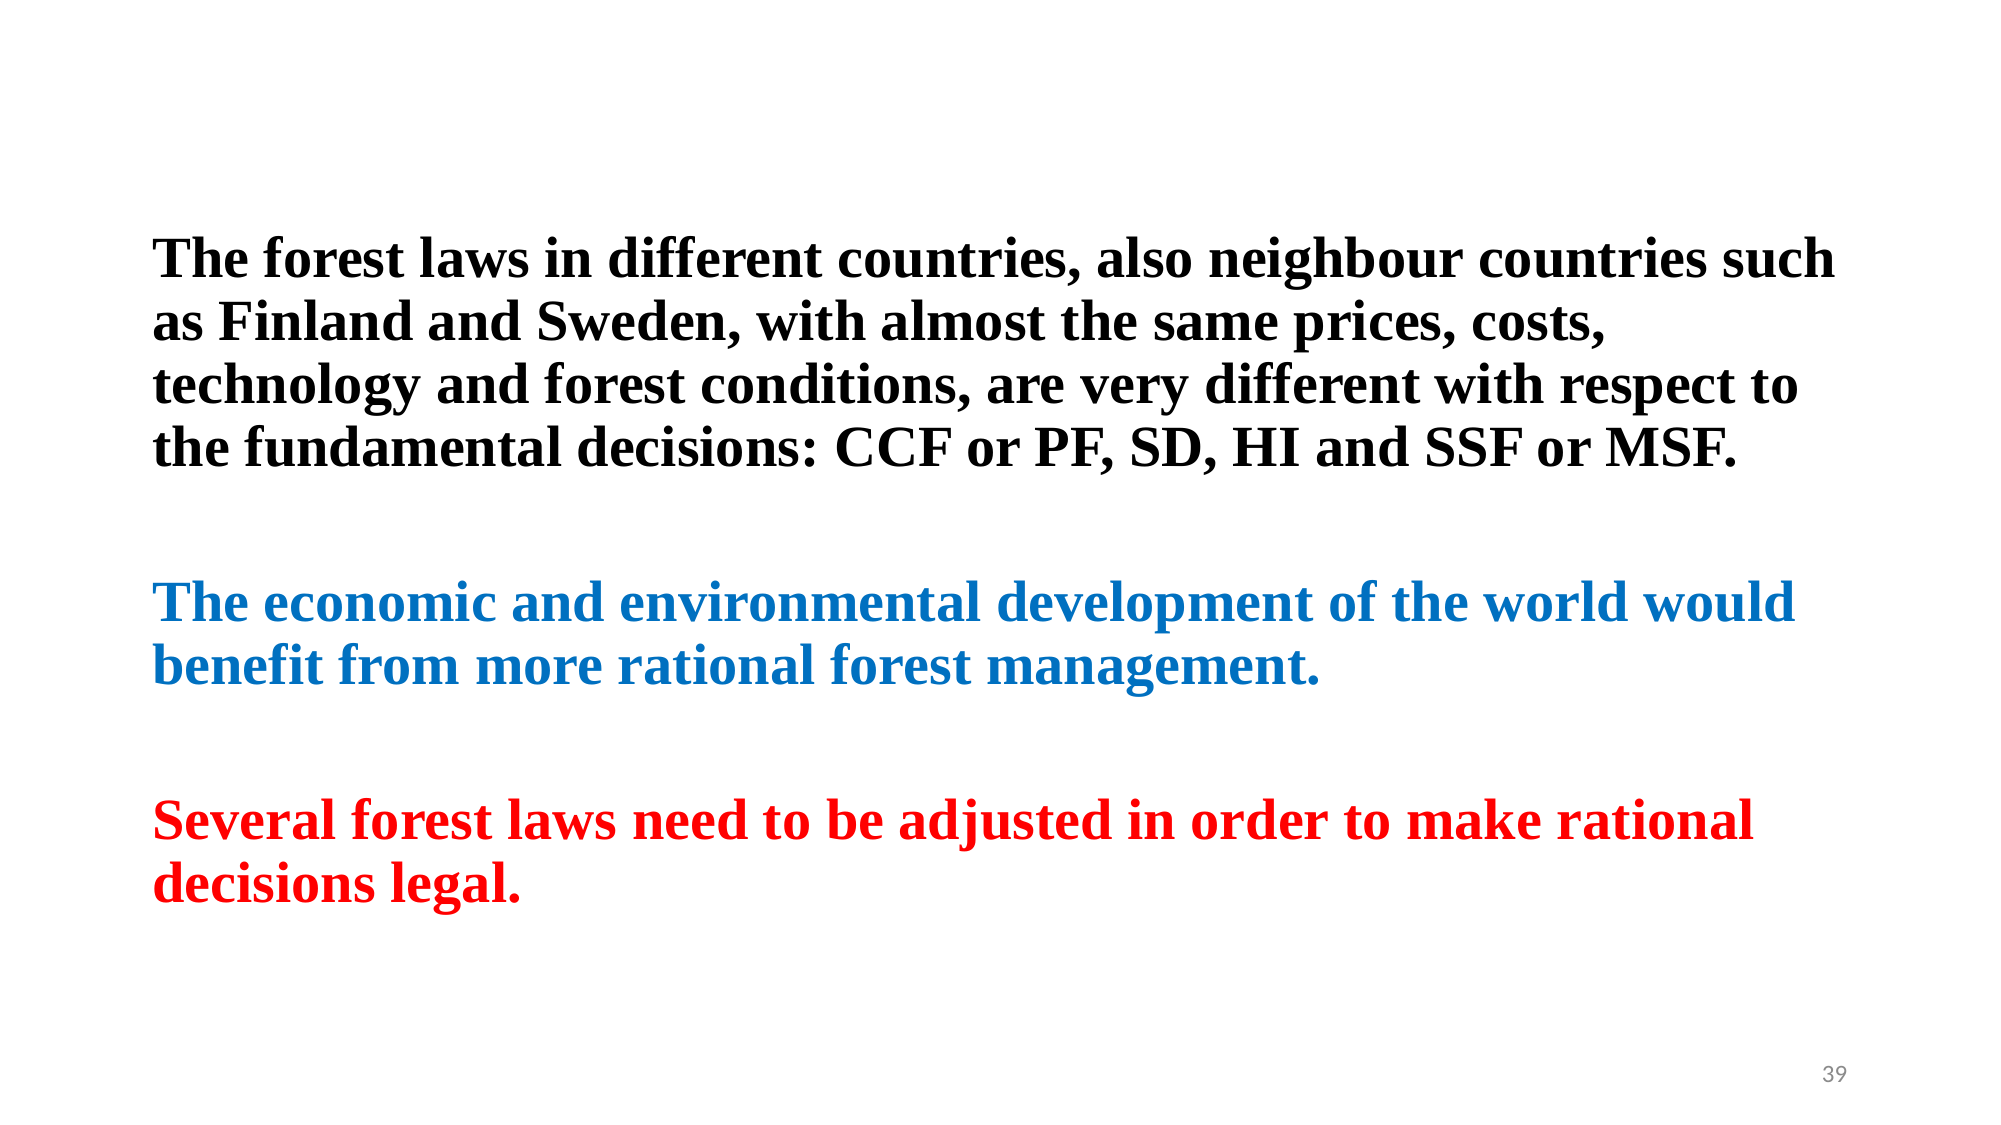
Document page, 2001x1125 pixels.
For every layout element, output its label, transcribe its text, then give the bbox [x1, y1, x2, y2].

list The forest laws in different countries, also neighbour countries such as Finland and Sweden, with almost the same prices, costs, technology and forest conditions, are very different with respect to the fundamental decisions: CCF or PF, SD, HI and SSF or MSF. The economic and environmental development of the world would benefit from more rational forest management. Several forest laws need to be adjusted in order to make rational decisions legal. [137, 219, 1863, 934]
slide_number 39 [1412, 1042, 1863, 1103]
